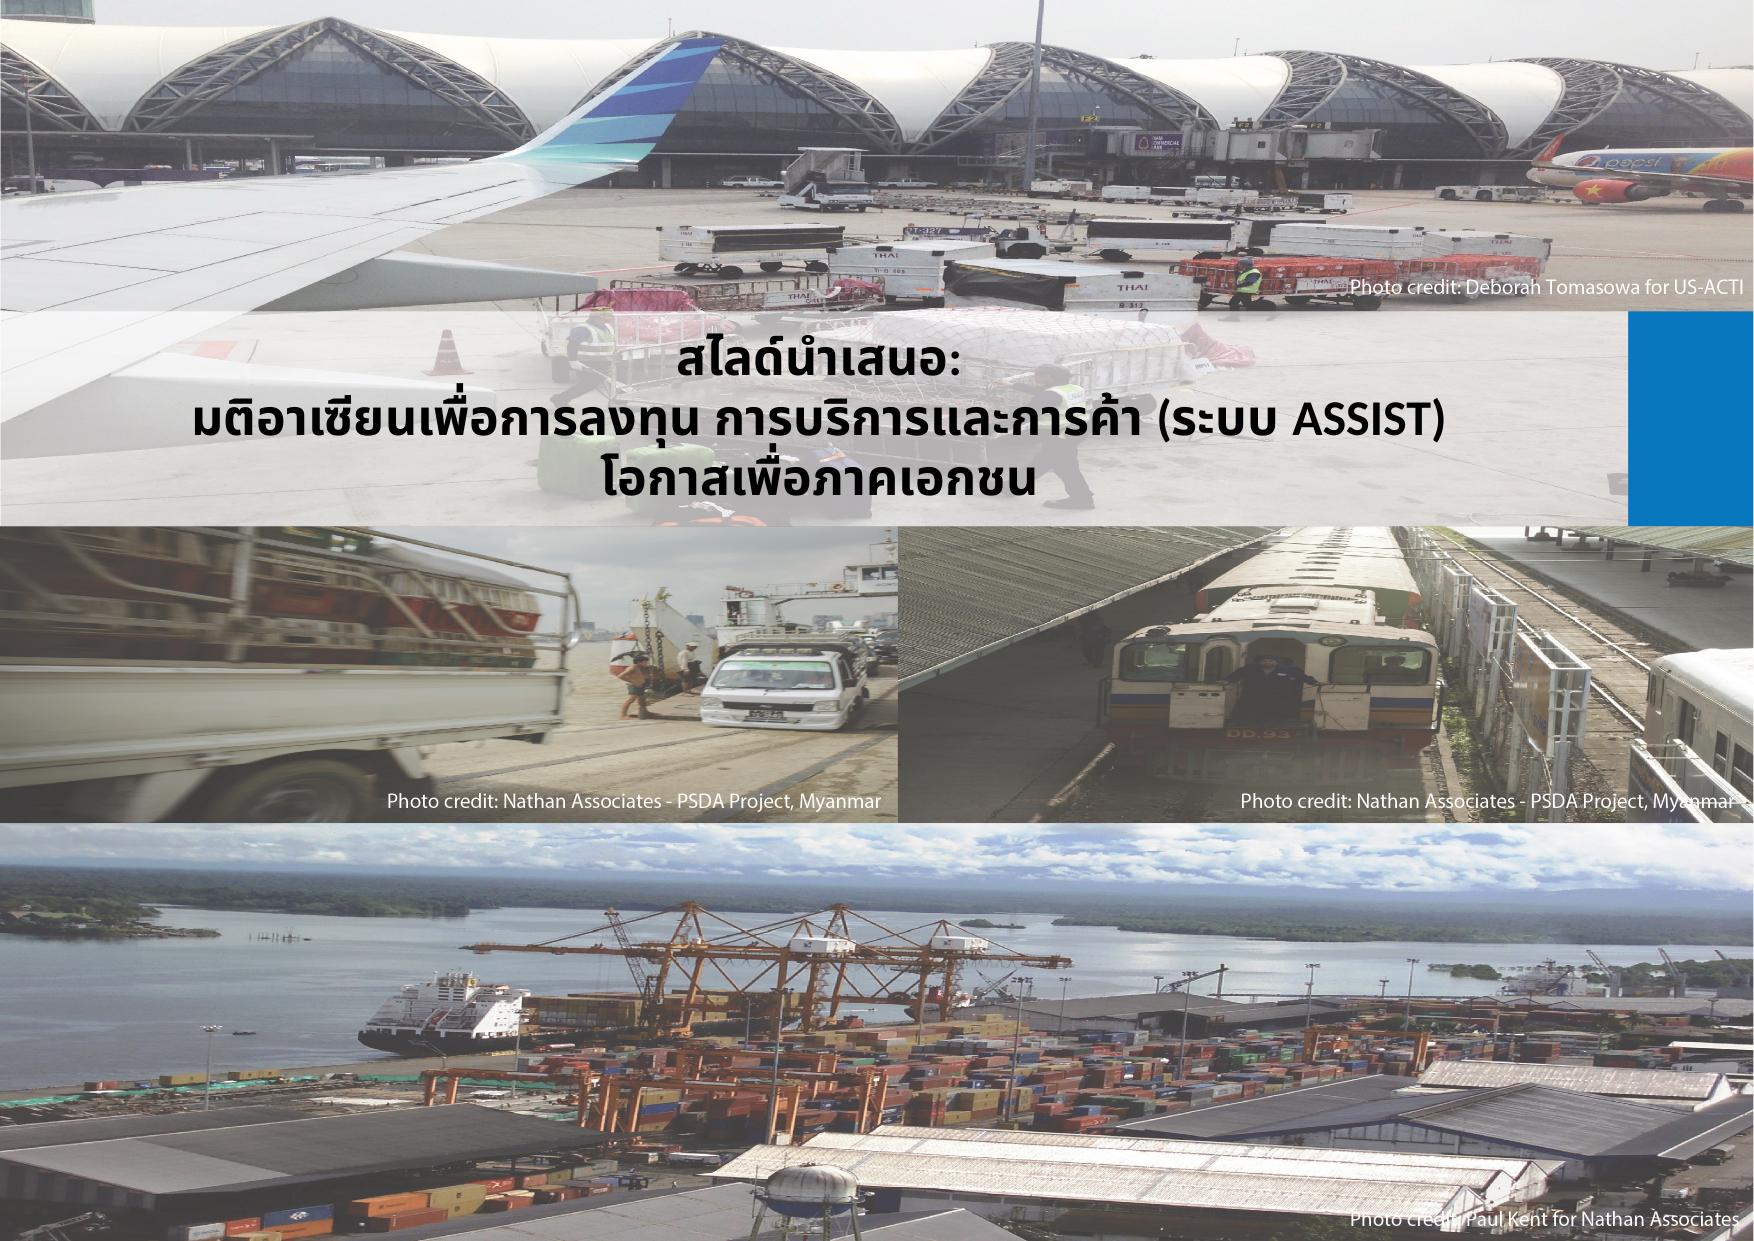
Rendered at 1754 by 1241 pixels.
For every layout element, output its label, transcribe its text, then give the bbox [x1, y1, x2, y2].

text_box สไลด์นำเสนอ: มติอาเซียนเพื่อการลงทุน การบริการและการค้า (ระบบ ASSIST) โอกาสเพื่อภาคเอกชน [0, 318, 1641, 513]
picture [0, 0, 1754, 1241]
